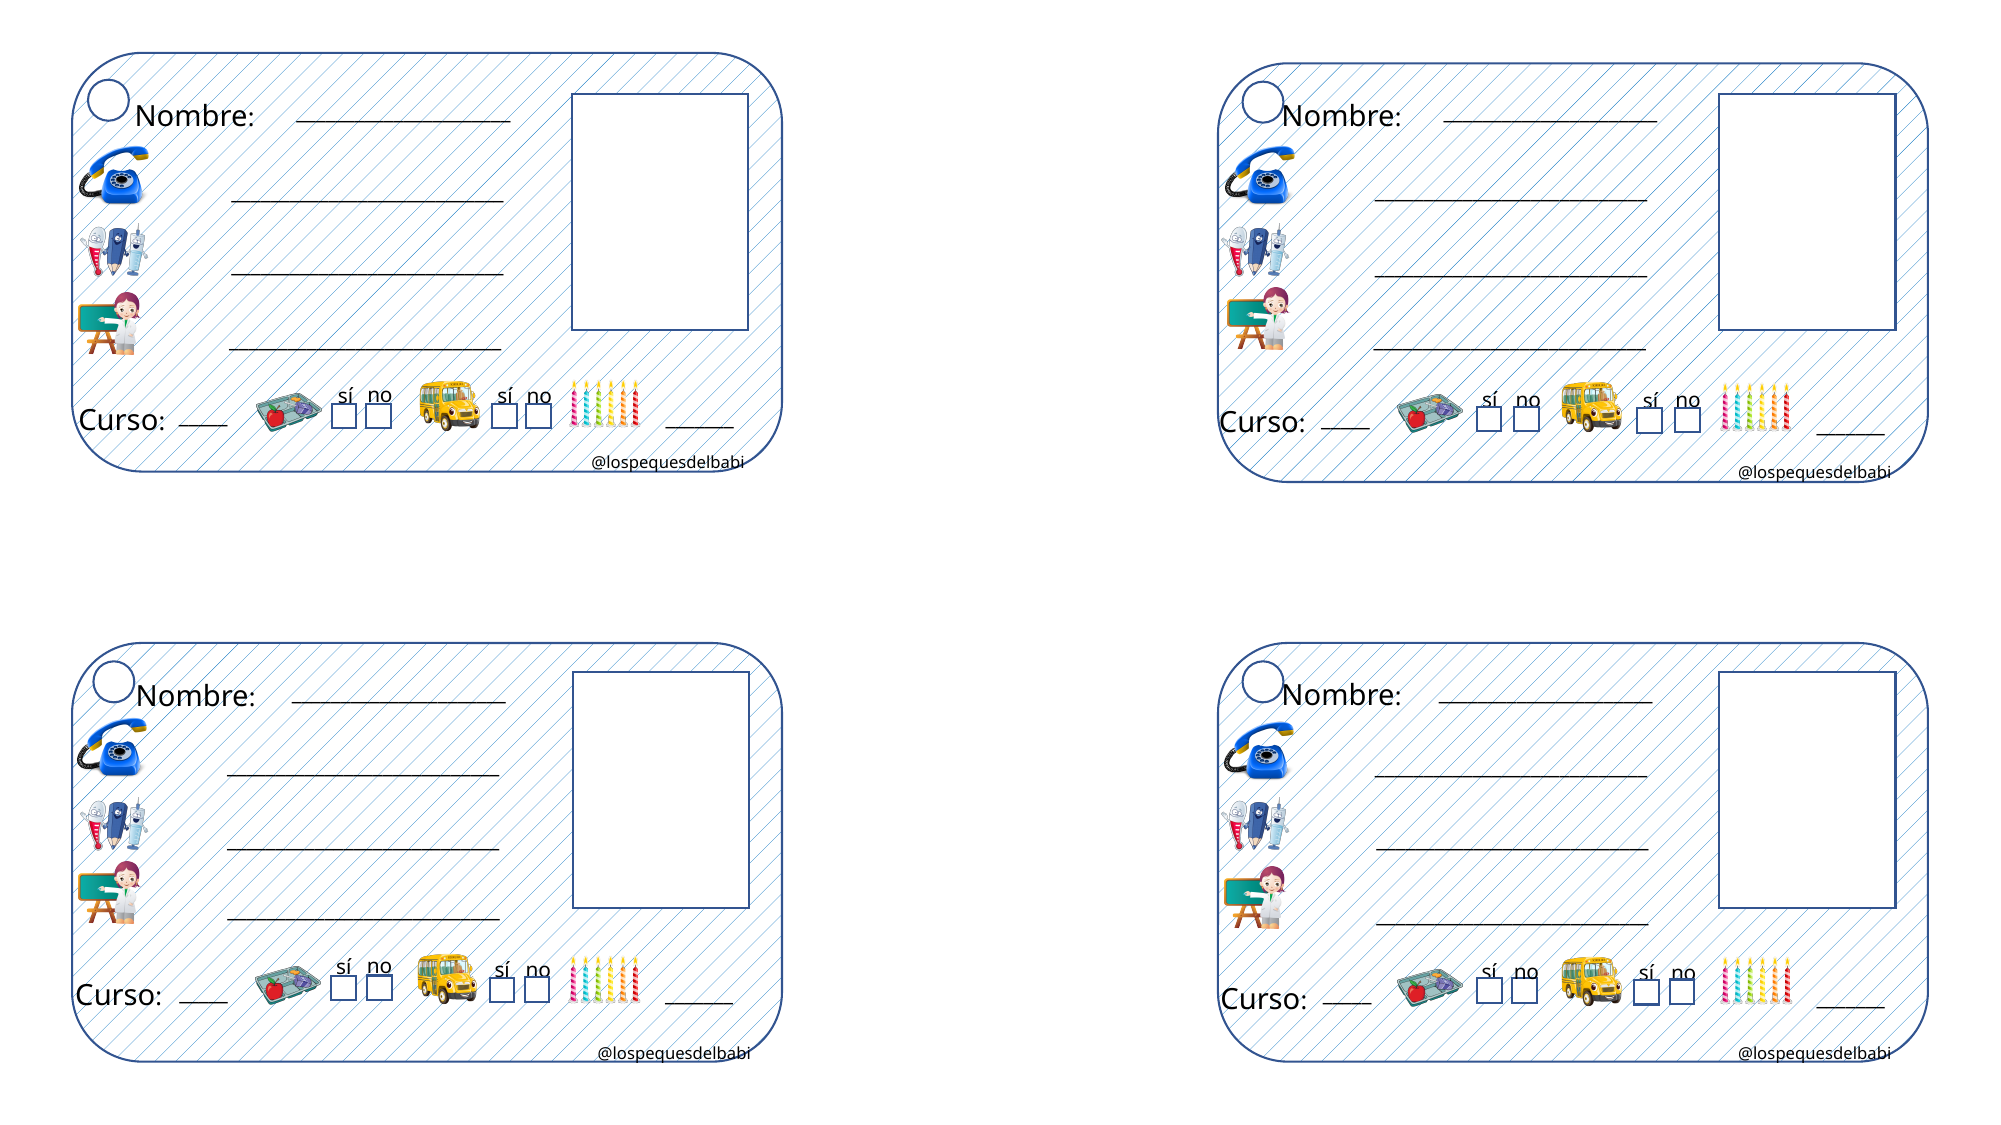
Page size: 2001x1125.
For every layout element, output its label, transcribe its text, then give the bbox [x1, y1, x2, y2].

text_box sí [323, 375, 352, 415]
text_box ______________________ [277, 671, 522, 713]
picture [1227, 287, 1291, 350]
picture [75, 712, 147, 784]
text_box [491, 415, 518, 429]
text_box ____________________________ [1361, 818, 1665, 860]
text_box ____________________________ [212, 818, 516, 860]
text_box _______ [650, 972, 749, 1014]
picture [1560, 955, 1623, 1008]
text_box ____________________________ [1358, 318, 1662, 360]
picture [416, 952, 478, 1006]
picture [1397, 394, 1463, 433]
picture [255, 966, 321, 1005]
text_box _______ [650, 396, 749, 438]
text_box [1241, 660, 1281, 704]
text_box ____________________________ [216, 169, 520, 211]
text_box [1636, 407, 1663, 434]
picture [1223, 716, 1294, 787]
picture [568, 378, 642, 429]
text_box _______ [1801, 403, 1900, 445]
text_box @lospequesdelbabi [582, 1035, 928, 1070]
text_box [1216, 641, 1929, 1063]
picture [1719, 955, 1794, 1006]
text_box [525, 416, 552, 429]
text_box no [1500, 378, 1556, 419]
picture [1397, 969, 1463, 1007]
text_box ____________________________ [212, 888, 516, 930]
text_box [1513, 406, 1540, 432]
picture [1560, 380, 1623, 434]
text_box ____________________________ [1361, 892, 1665, 934]
text_box sí [1467, 378, 1500, 419]
text_box _____ [164, 394, 243, 436]
text_box ____________________________ [1360, 244, 1663, 286]
picture [78, 292, 142, 355]
text_box [1674, 407, 1701, 433]
text_box ____________________________ [216, 243, 520, 285]
text_box no [1498, 950, 1554, 991]
text_box Curso: [1204, 396, 1321, 447]
text_box sí [482, 375, 511, 415]
text_box [86, 78, 128, 122]
text_box Nombre: [119, 90, 270, 141]
text_box [71, 51, 784, 473]
text_box [365, 415, 392, 429]
text_box [1216, 62, 1929, 484]
picture [1212, 223, 1299, 278]
text_box [1476, 977, 1503, 1004]
text_box ______________________ [281, 90, 526, 132]
text_box _____ [1306, 396, 1386, 438]
text_box no [510, 949, 566, 990]
text_box [1241, 80, 1281, 124]
text_box [1718, 671, 1897, 909]
text_box Curso: [60, 968, 177, 1019]
text_box ____________________________ [1360, 169, 1663, 211]
text_box [330, 975, 357, 1001]
text_box @lospequesdelbabi [576, 444, 922, 479]
picture [1224, 140, 1295, 212]
text_box [1633, 979, 1660, 1006]
text_box no [352, 945, 407, 986]
text_box sí [1628, 380, 1660, 420]
text_box Nombre: [1266, 669, 1417, 719]
text_box @lospequesdelbabi [1723, 1035, 2000, 1070]
text_box [92, 660, 131, 704]
text_box ____________________________ [214, 318, 518, 360]
text_box [1511, 991, 1538, 1004]
picture [71, 797, 157, 852]
text_box [524, 976, 550, 1003]
text_box [331, 415, 357, 429]
text_box _____ [164, 970, 244, 1012]
text_box _______ [1801, 976, 1900, 1017]
picture [1212, 797, 1299, 852]
picture [78, 861, 142, 924]
text_box Nombre: [120, 669, 271, 720]
picture [78, 140, 149, 212]
picture [71, 223, 157, 278]
text_box ______________________ [1424, 671, 1669, 713]
text_box sí [1466, 950, 1498, 991]
text_box ______________________ [1428, 90, 1674, 132]
text_box sí [321, 946, 352, 987]
text_box no [352, 374, 408, 415]
text_box [1718, 93, 1897, 331]
text_box [1669, 978, 1695, 1005]
text_box no [1660, 379, 1716, 420]
text_box ____________________________ [1360, 745, 1663, 787]
picture [1718, 381, 1793, 433]
text_box sí [1624, 952, 1656, 992]
text_box no [511, 375, 567, 416]
picture [256, 393, 322, 432]
text_box [489, 977, 515, 1003]
picture [1224, 866, 1287, 929]
text_box Curso: [63, 393, 181, 444]
text_box _____ [1308, 972, 1387, 1014]
text_box ____________________________ [212, 744, 516, 786]
text_box no [1656, 952, 1712, 993]
text_box Curso: [1205, 972, 1323, 1023]
text_box [571, 93, 749, 331]
text_box [572, 671, 750, 909]
text_box [1476, 406, 1502, 432]
picture [567, 954, 642, 1005]
text_box [366, 974, 393, 1001]
text_box sí [479, 949, 510, 989]
text_box @lospequesdelbabi [1723, 454, 2000, 490]
text_box [71, 641, 784, 1063]
picture [418, 379, 481, 433]
text_box Nombre: [1266, 90, 1417, 140]
